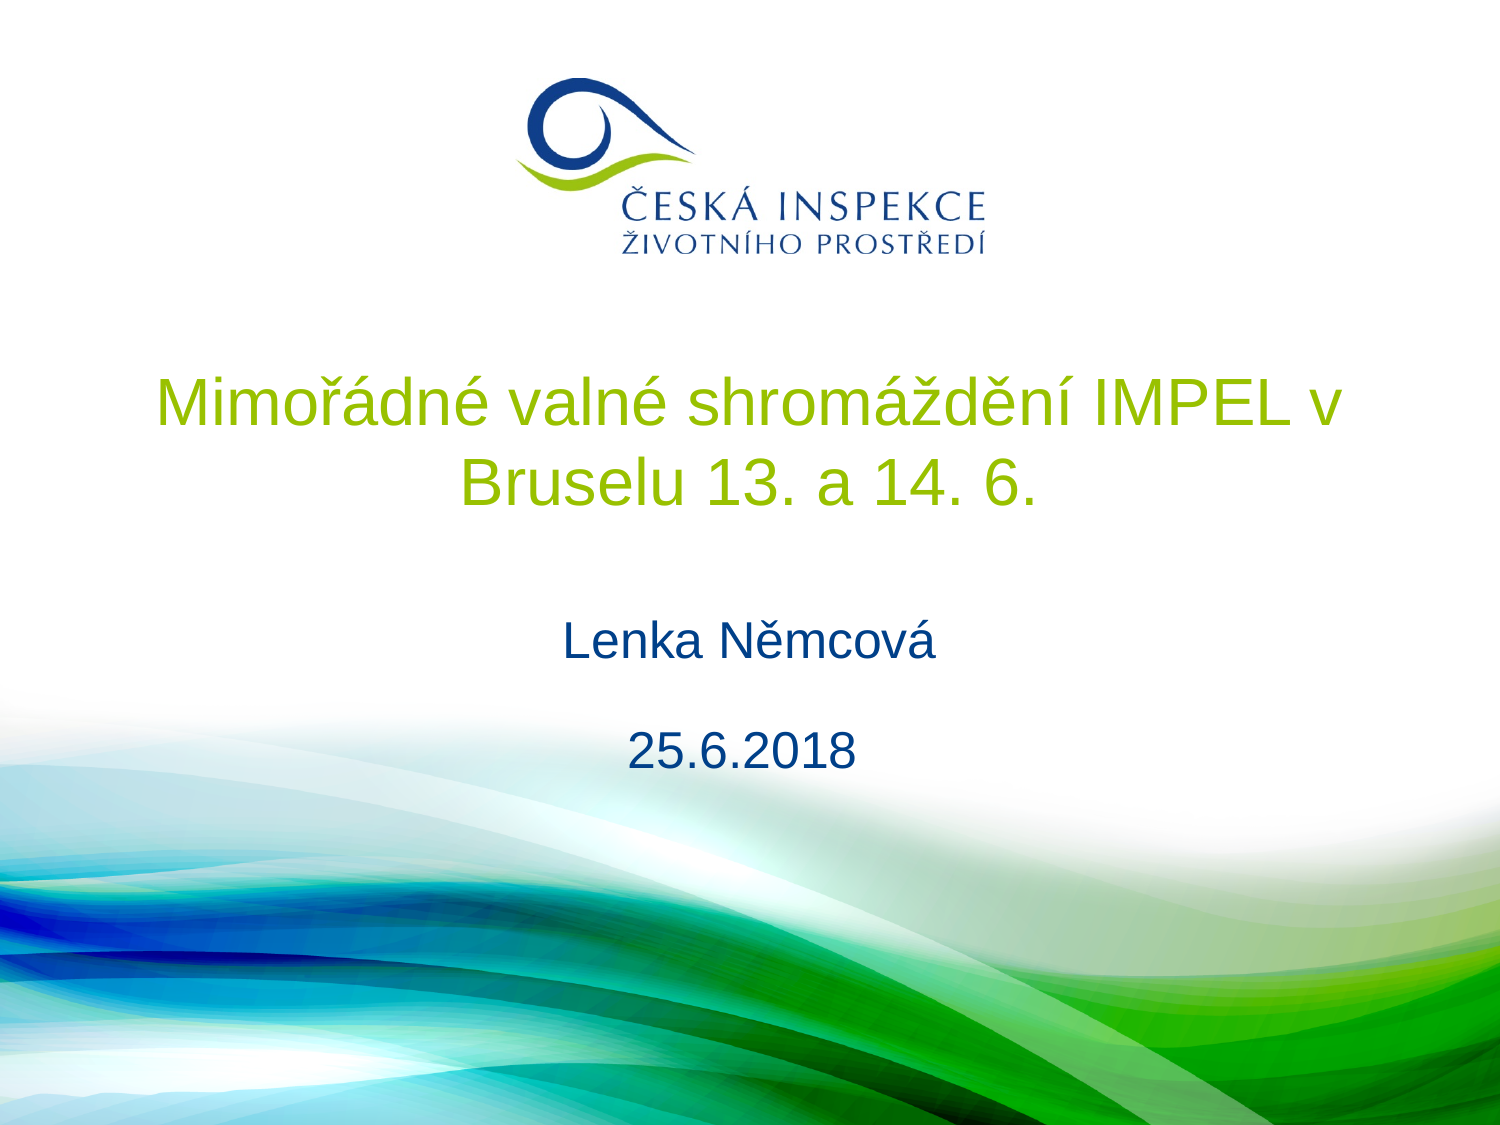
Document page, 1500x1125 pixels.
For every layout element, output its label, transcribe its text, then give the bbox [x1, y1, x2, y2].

picture [515, 77, 985, 254]
title Mimořádné valné shromáždění IMPEL v Bruselu 13. a 14. 6. [112, 349, 1388, 528]
picture [0, 505, 1500, 1125]
subtitle Lenka Němcová 25.6.2018 [225, 562, 1275, 787]
